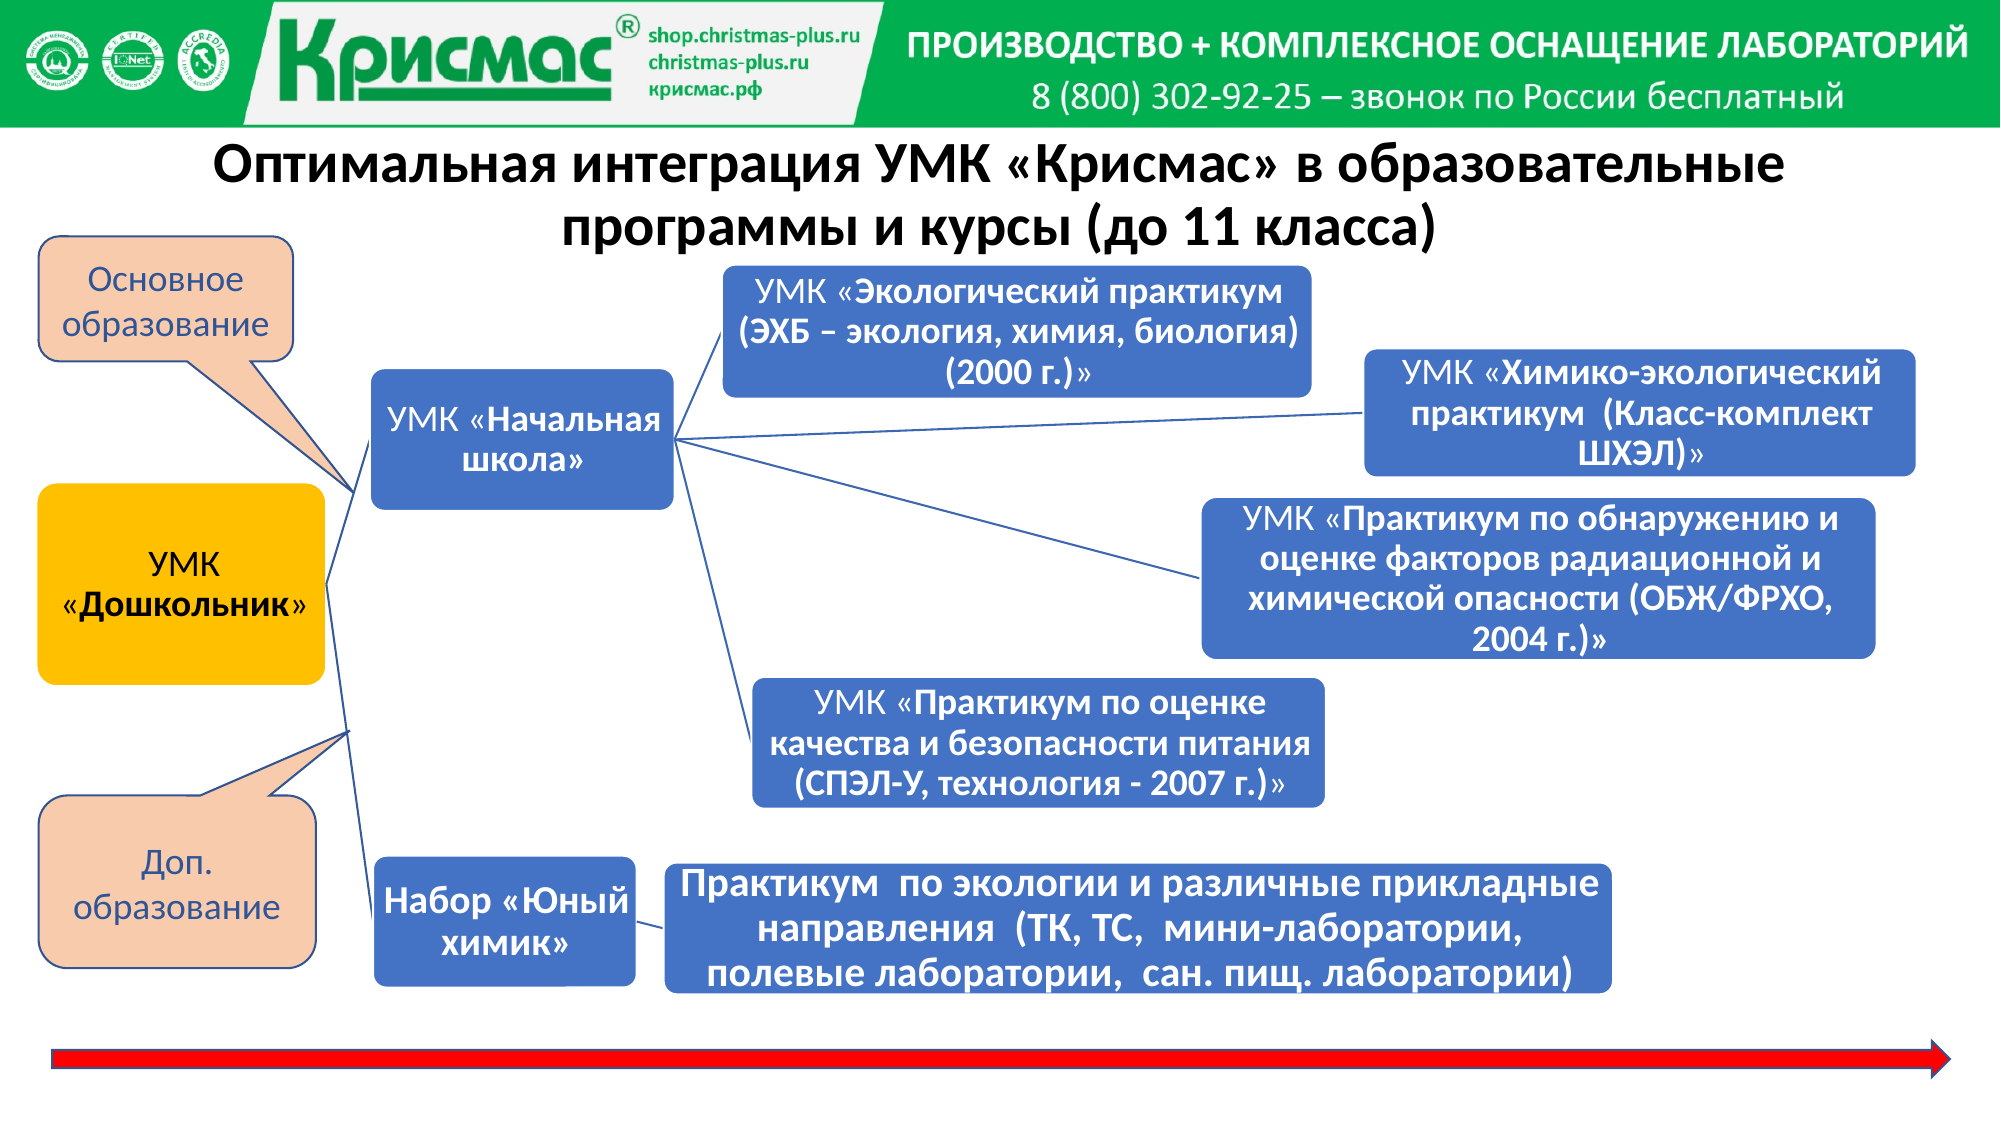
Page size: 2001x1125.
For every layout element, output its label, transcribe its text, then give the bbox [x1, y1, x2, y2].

text_box [51, 1038, 1952, 1080]
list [36, 243, 1950, 1014]
title Оптимальная интеграция УМК «Крисмас» в образовательные программы и курсы (до 11 класса) [137, 138, 1863, 243]
text_box Основное образование [42, 235, 289, 243]
picture [0, 0, 2000, 129]
